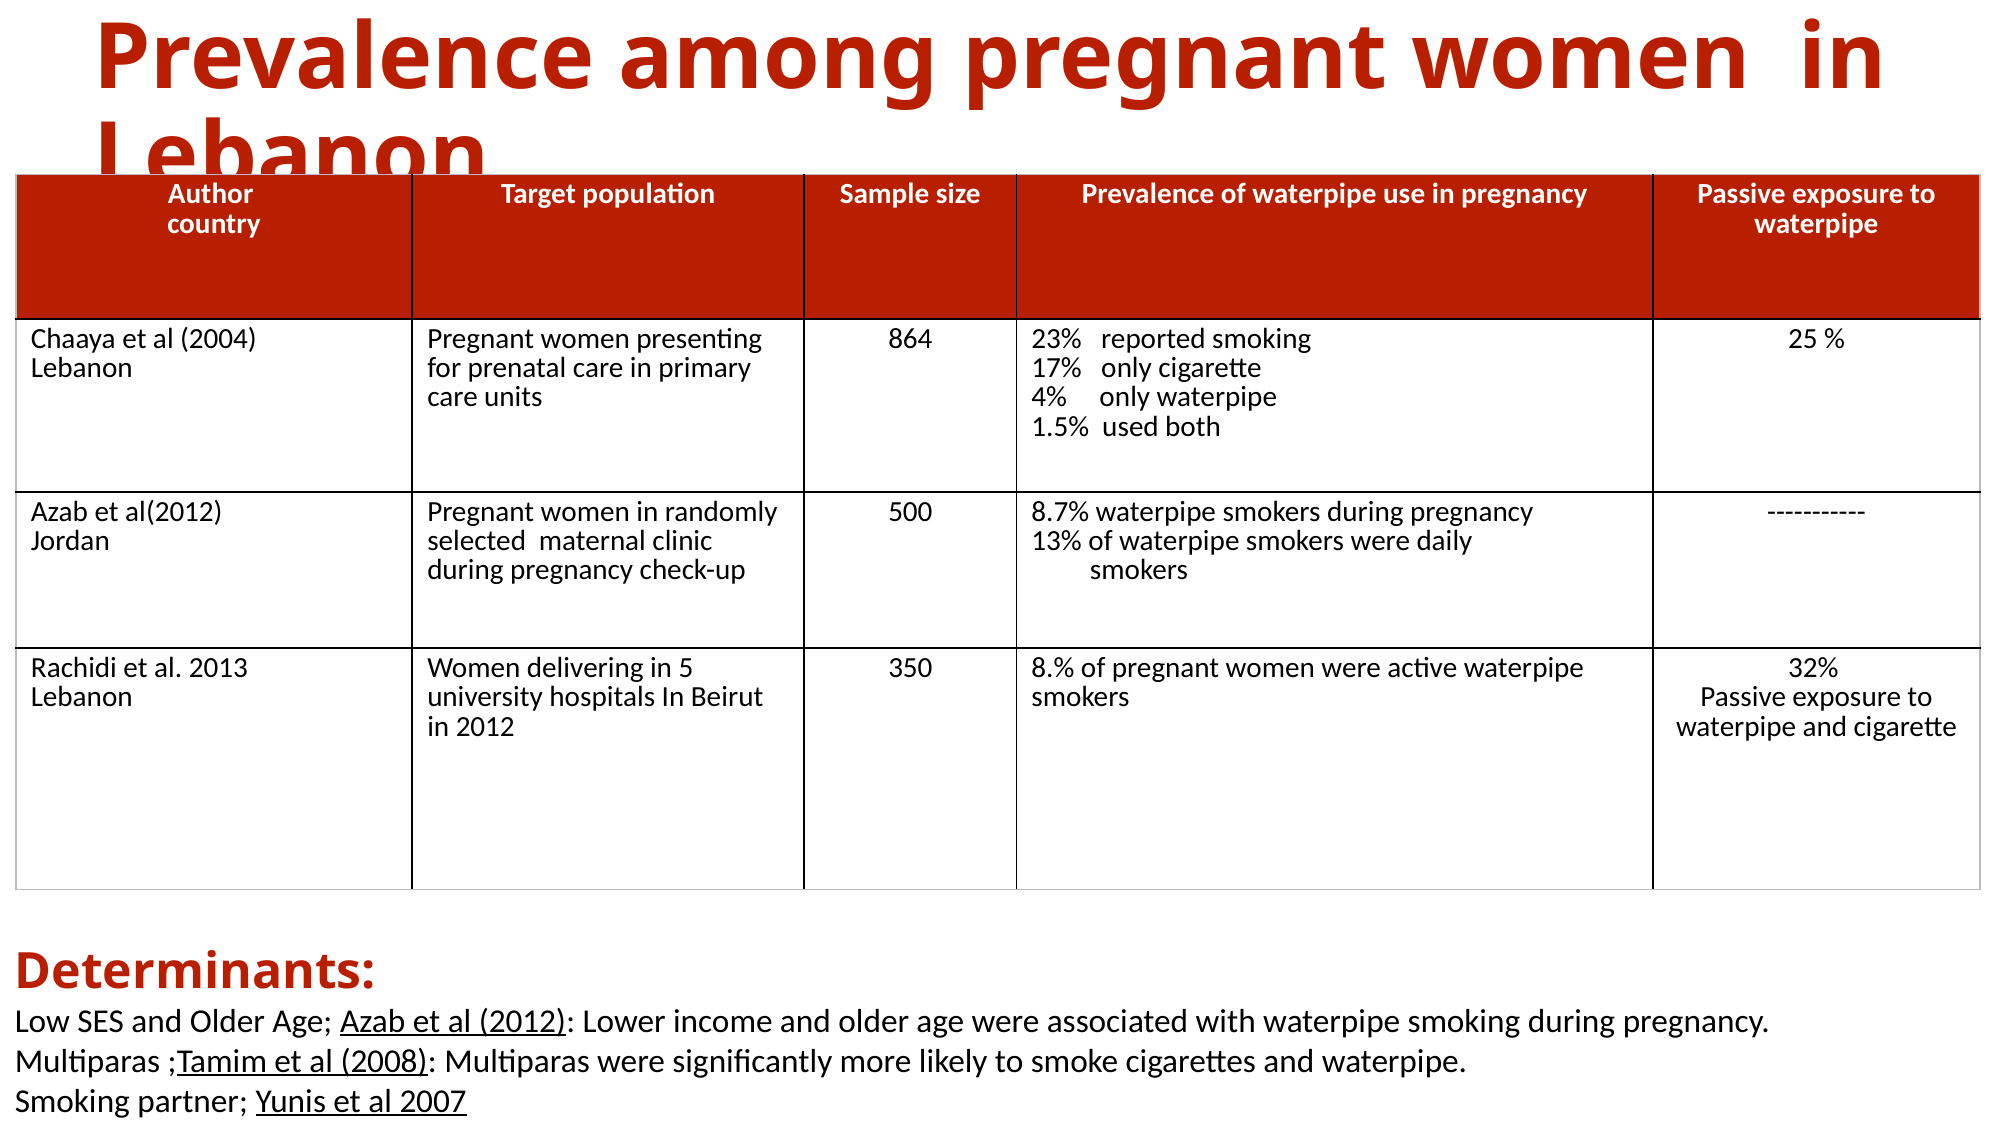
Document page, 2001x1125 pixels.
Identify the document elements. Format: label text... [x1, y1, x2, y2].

table_cell 500 [805, 493, 1016, 647]
table_cell 25 % [1654, 320, 1979, 491]
table_header Passive exposure to waterpipe [1654, 175, 1979, 318]
table_header Prevalence of waterpipe use in pregnancy [1017, 175, 1652, 318]
table_cell ----------- [1654, 493, 1979, 647]
table_cell 23% reported smoking 17% only cigarette 4% only waterpipe 1.5% used both [1017, 320, 1652, 491]
text_box Determinants: Low SES and Older Age; Azab et al (2012): Lower income and older age were associated with waterpipe smoking during pregnancy. Multiparas ;Tamim et al (2008): Multiparas were significantly more likely to smoke cigarettes and waterpipe. Smoking partner; Yunis et al 2007 [0, 931, 1980, 1125]
table_cell Chaaya et al (2004) Lebanon [17, 320, 411, 491]
table_cell 350 [805, 649, 1016, 889]
table_cell Pregnant women in randomly selected maternal clinic during pregnancy check-up [413, 493, 803, 647]
table_header Sample size [805, 175, 1016, 318]
table_header Target population [413, 175, 803, 318]
table_cell Pregnant women presenting for prenatal care in primary care units [413, 320, 803, 491]
table_cell 8.7% waterpipe smokers during pregnancy 13% of waterpipe smokers were daily smokers [1017, 493, 1652, 647]
table_cell Rachidi et al. 2013 Lebanon [17, 649, 411, 889]
table_cell Women delivering in 5 university hospitals In Beirut in 2012 [413, 649, 803, 889]
table_cell 32% Passive exposure to waterpipe and cigarette [1654, 649, 1979, 889]
table_cell Azab et al(2012) Jordan [17, 493, 411, 647]
title Prevalence among pregnant women in Lebanon [78, 0, 1957, 174]
table_cell 8.% of pregnant women were active waterpipe smokers [1017, 649, 1652, 889]
table_header Author country [17, 175, 411, 318]
table_cell 864 [805, 320, 1016, 491]
